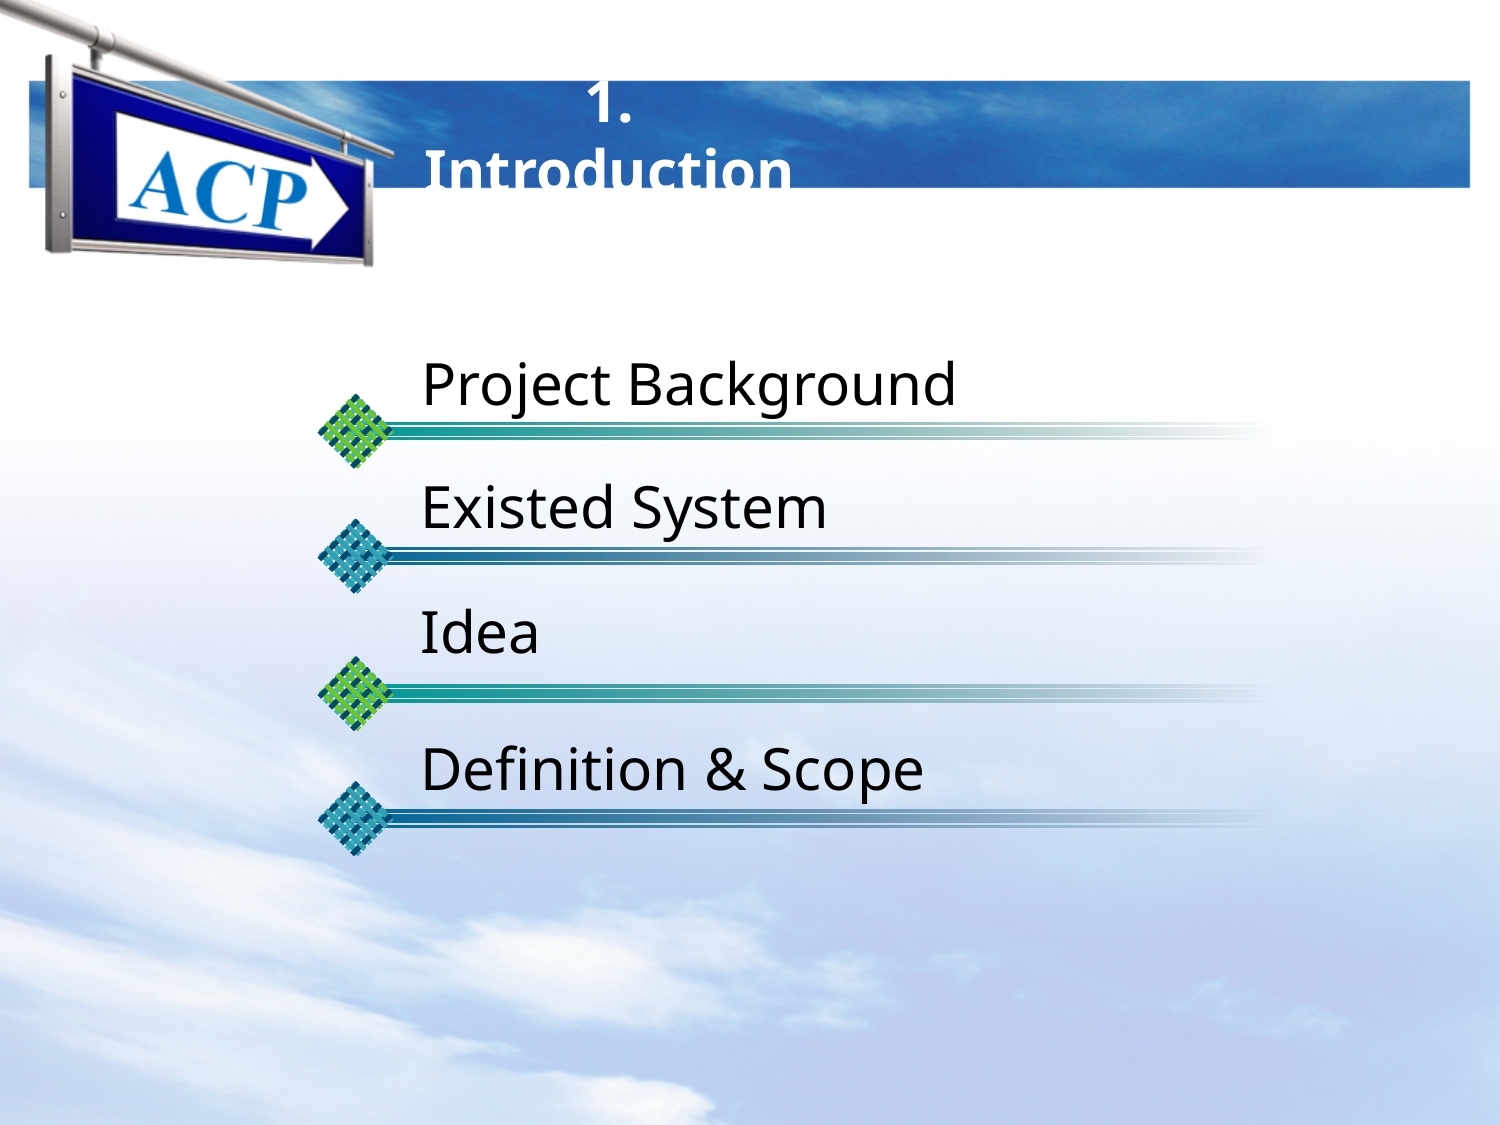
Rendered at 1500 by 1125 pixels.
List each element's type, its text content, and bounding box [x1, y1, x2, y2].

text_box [312, 649, 1275, 738]
text_box Definition & Scope [375, 738, 1100, 774]
text_box Project Background [376, 339, 1102, 387]
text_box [312, 512, 1275, 600]
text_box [312, 774, 1275, 863]
picture [0, 0, 1500, 1125]
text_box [312, 387, 1275, 475]
text_box Idea [375, 600, 1100, 649]
title 1. Introduction [381, 87, 838, 180]
text_box Existed System [375, 475, 1100, 512]
